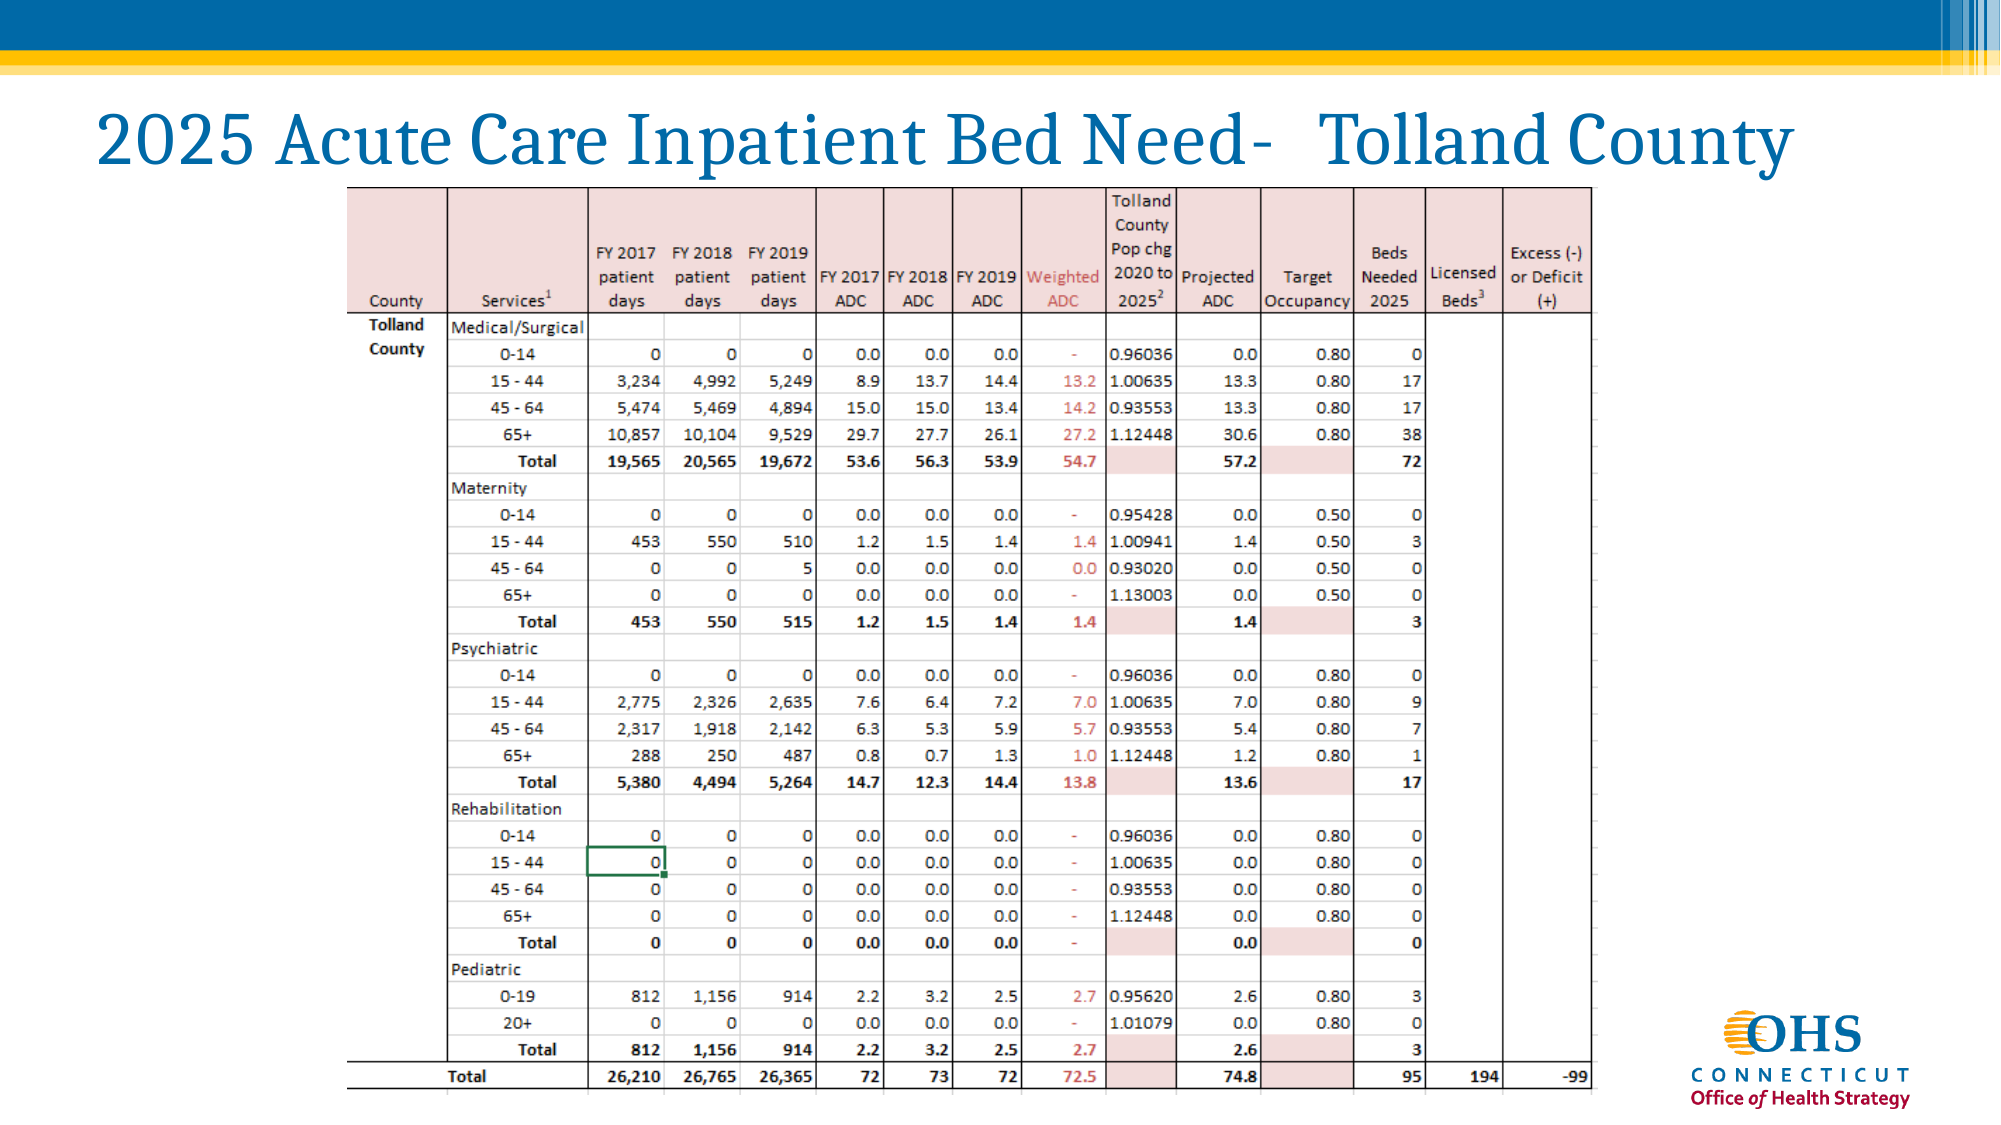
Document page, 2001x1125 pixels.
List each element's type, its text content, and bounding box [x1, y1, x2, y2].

title 2025 Acute Care Inpatient Bed Need- Tolland County [95, 38, 2000, 228]
picture [347, 187, 1598, 1095]
picture [1691, 1010, 1910, 1109]
